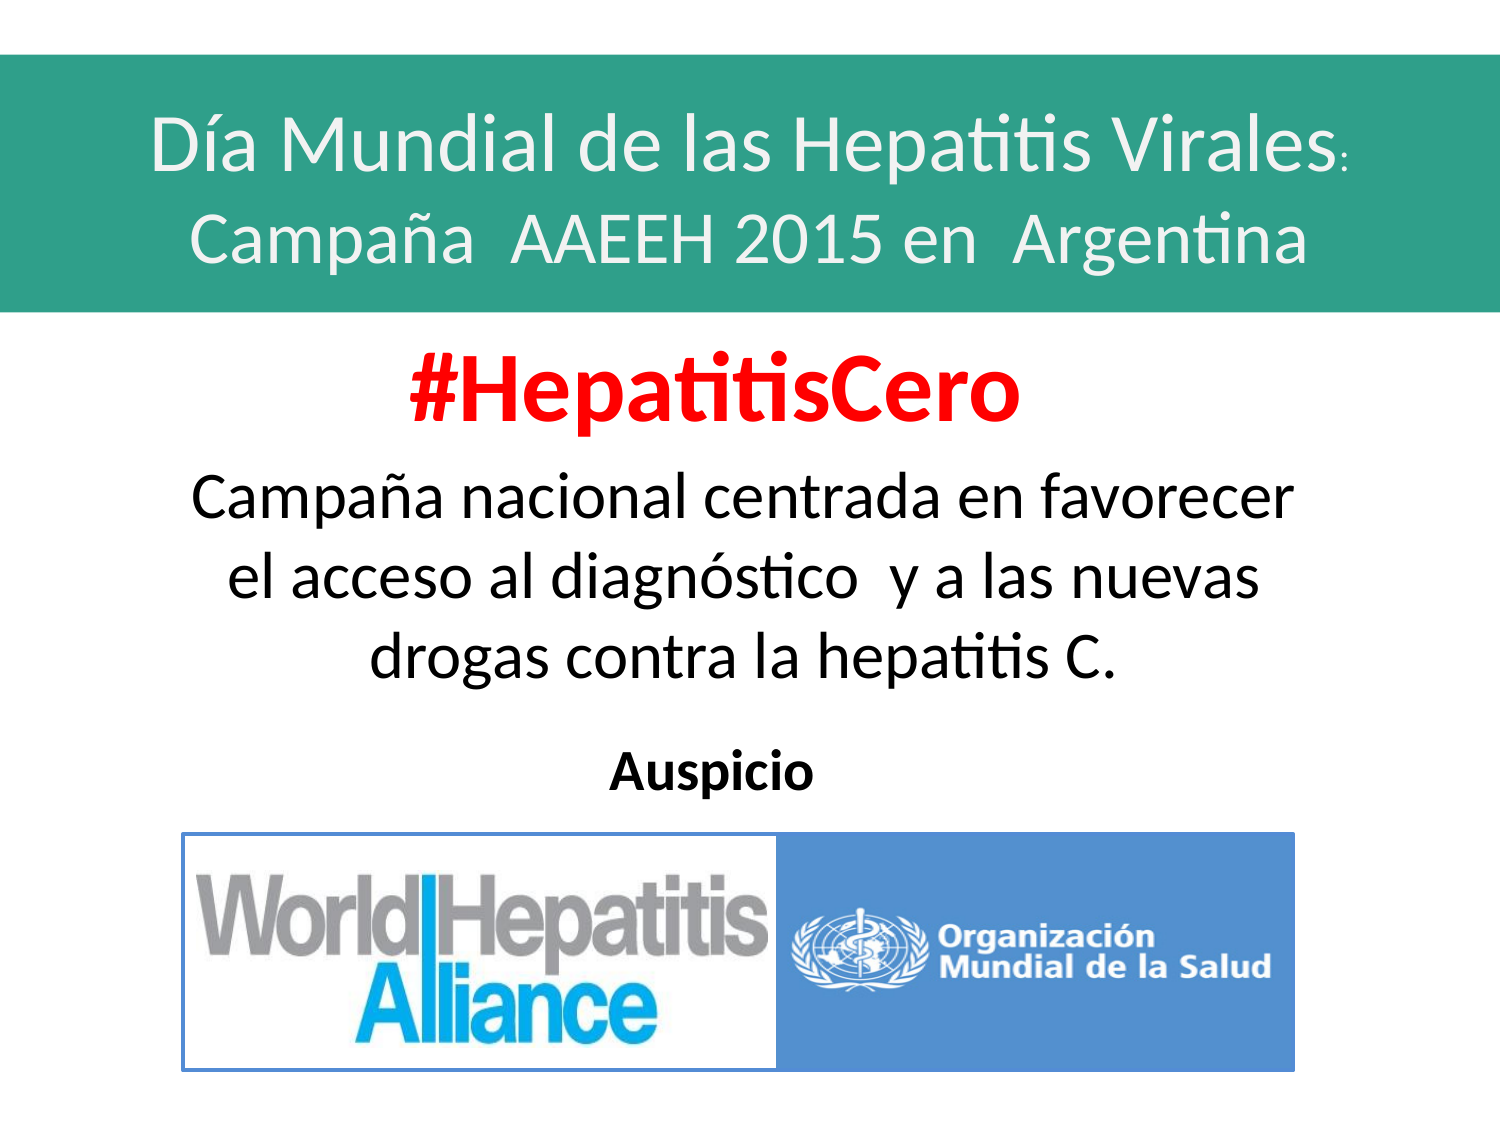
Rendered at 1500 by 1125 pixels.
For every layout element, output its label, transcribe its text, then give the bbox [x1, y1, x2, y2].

text_box Auspicio [594, 724, 833, 811]
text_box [182, 833, 1294, 1071]
text_box #HepatitisCero [394, 314, 1046, 444]
text_box Campaña nacional centrada en favorecer el acceso al diagnóstico y a las nuevas drogas contra la hepatitis C. [159, 444, 1329, 702]
text_box Día Mundial de las Hepatitis Virales: Campaña AAEEH 2015 en Argentina [0, 54, 1500, 313]
